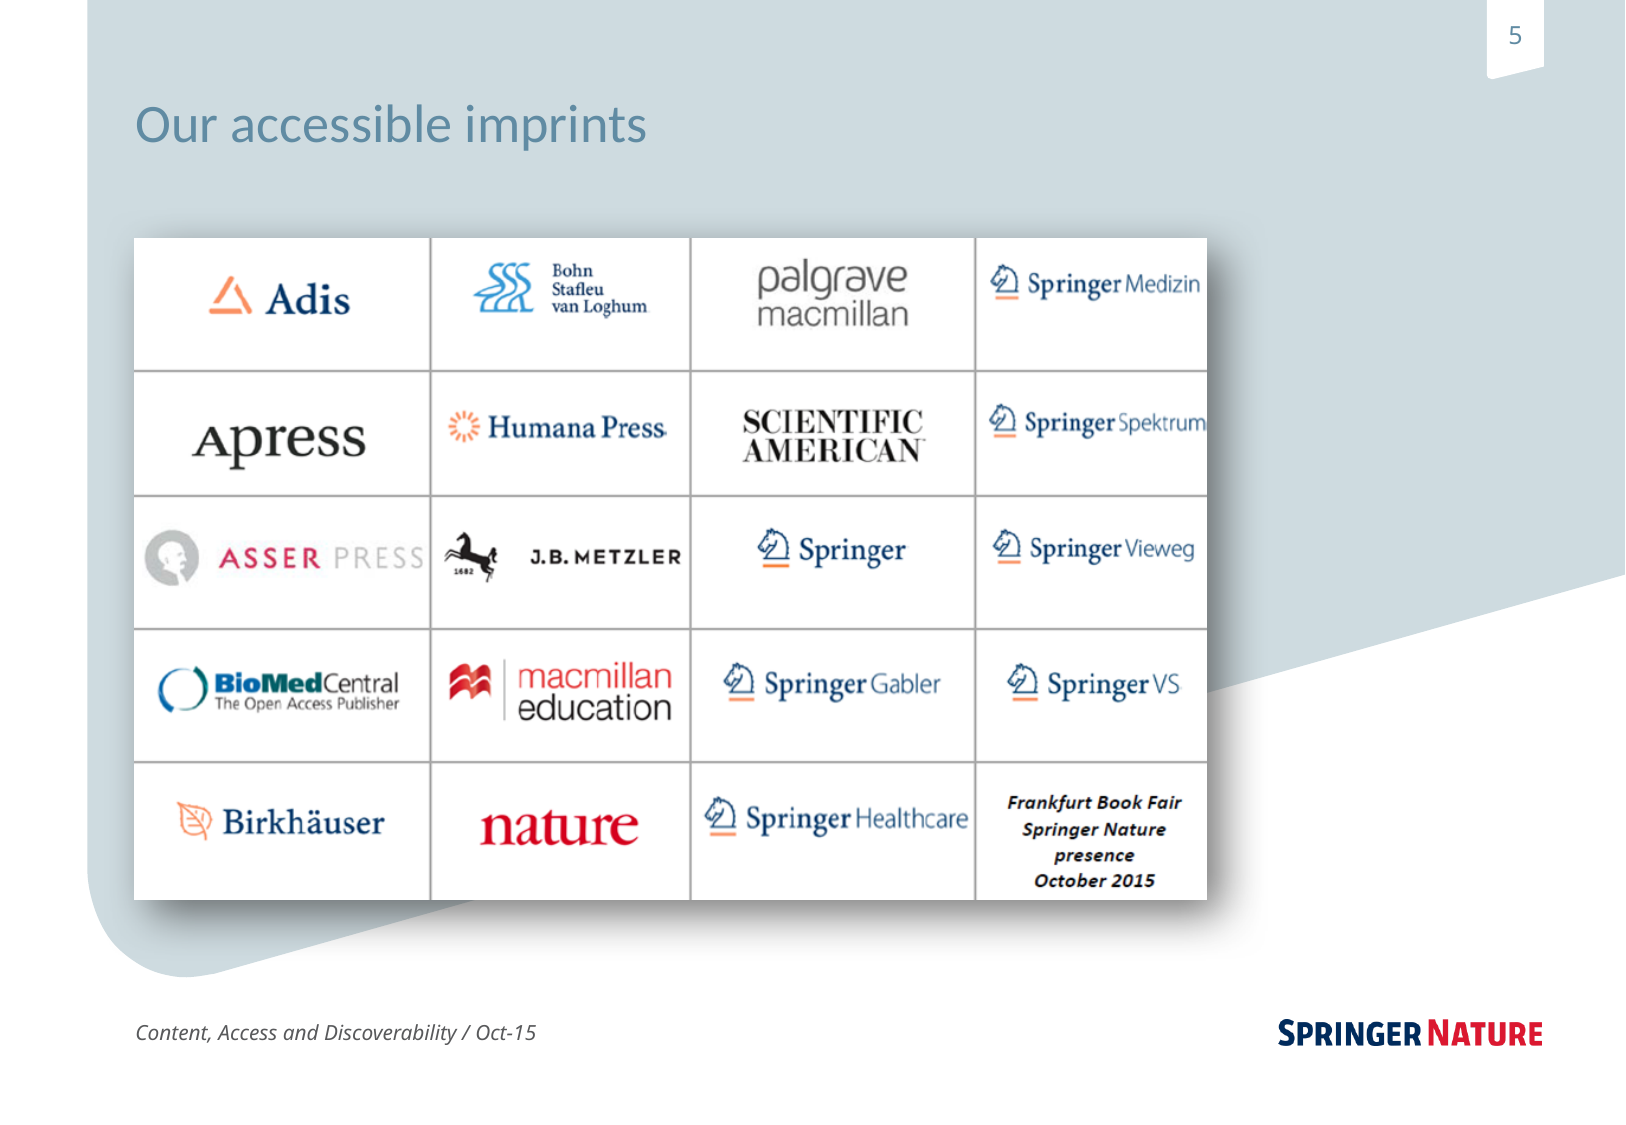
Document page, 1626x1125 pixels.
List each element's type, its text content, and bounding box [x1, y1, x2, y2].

picture [1278, 1019, 1542, 1046]
picture [133, 238, 1207, 901]
title Our accessible imprints [135, 88, 1487, 149]
